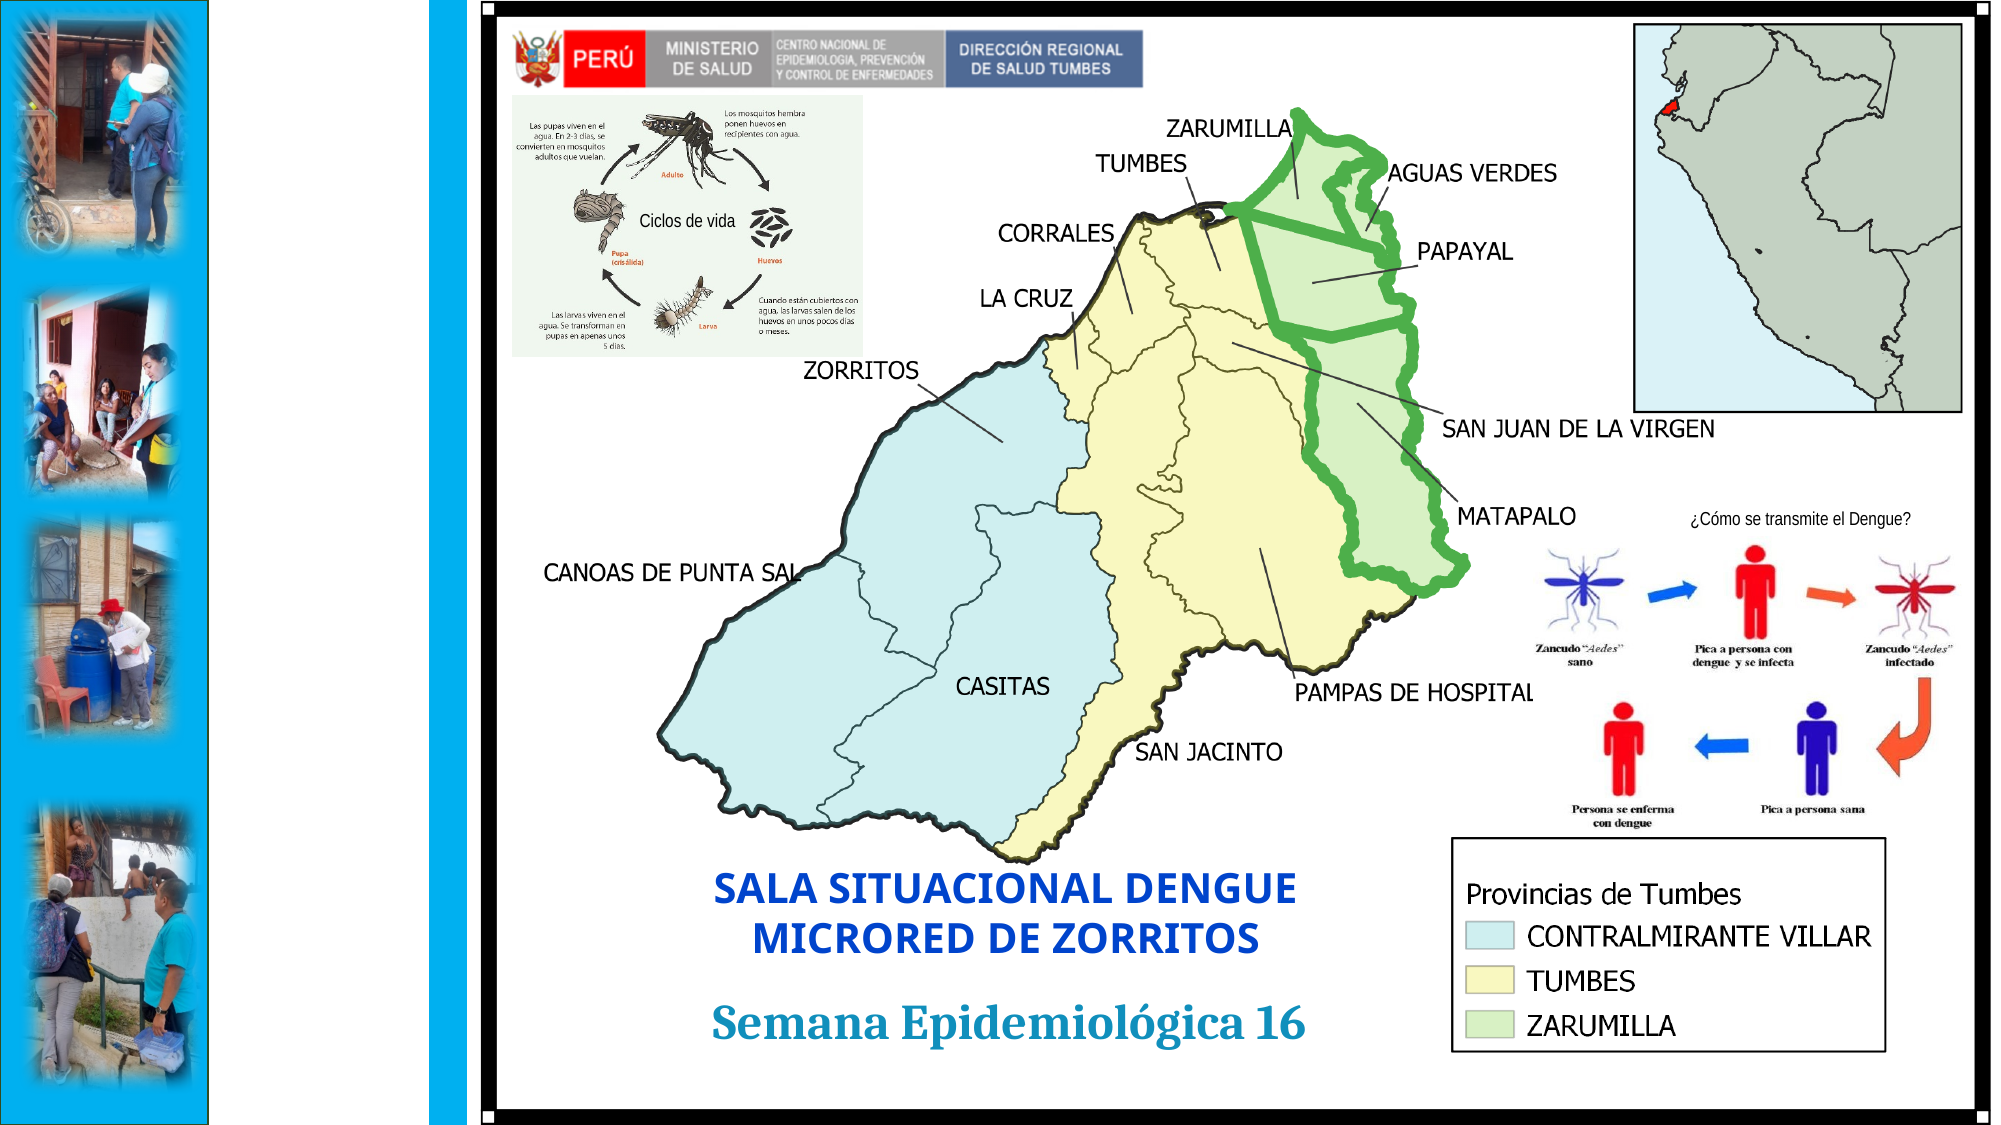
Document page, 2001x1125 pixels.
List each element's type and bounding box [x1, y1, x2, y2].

text_box [0, 0, 209, 1125]
picture [26, 802, 196, 1086]
picture [468, 0, 2000, 1125]
picture [23, 515, 177, 741]
picture [170, 467, 176, 479]
picture [23, 287, 178, 499]
picture [15, 12, 186, 257]
picture [191, 1057, 196, 1074]
